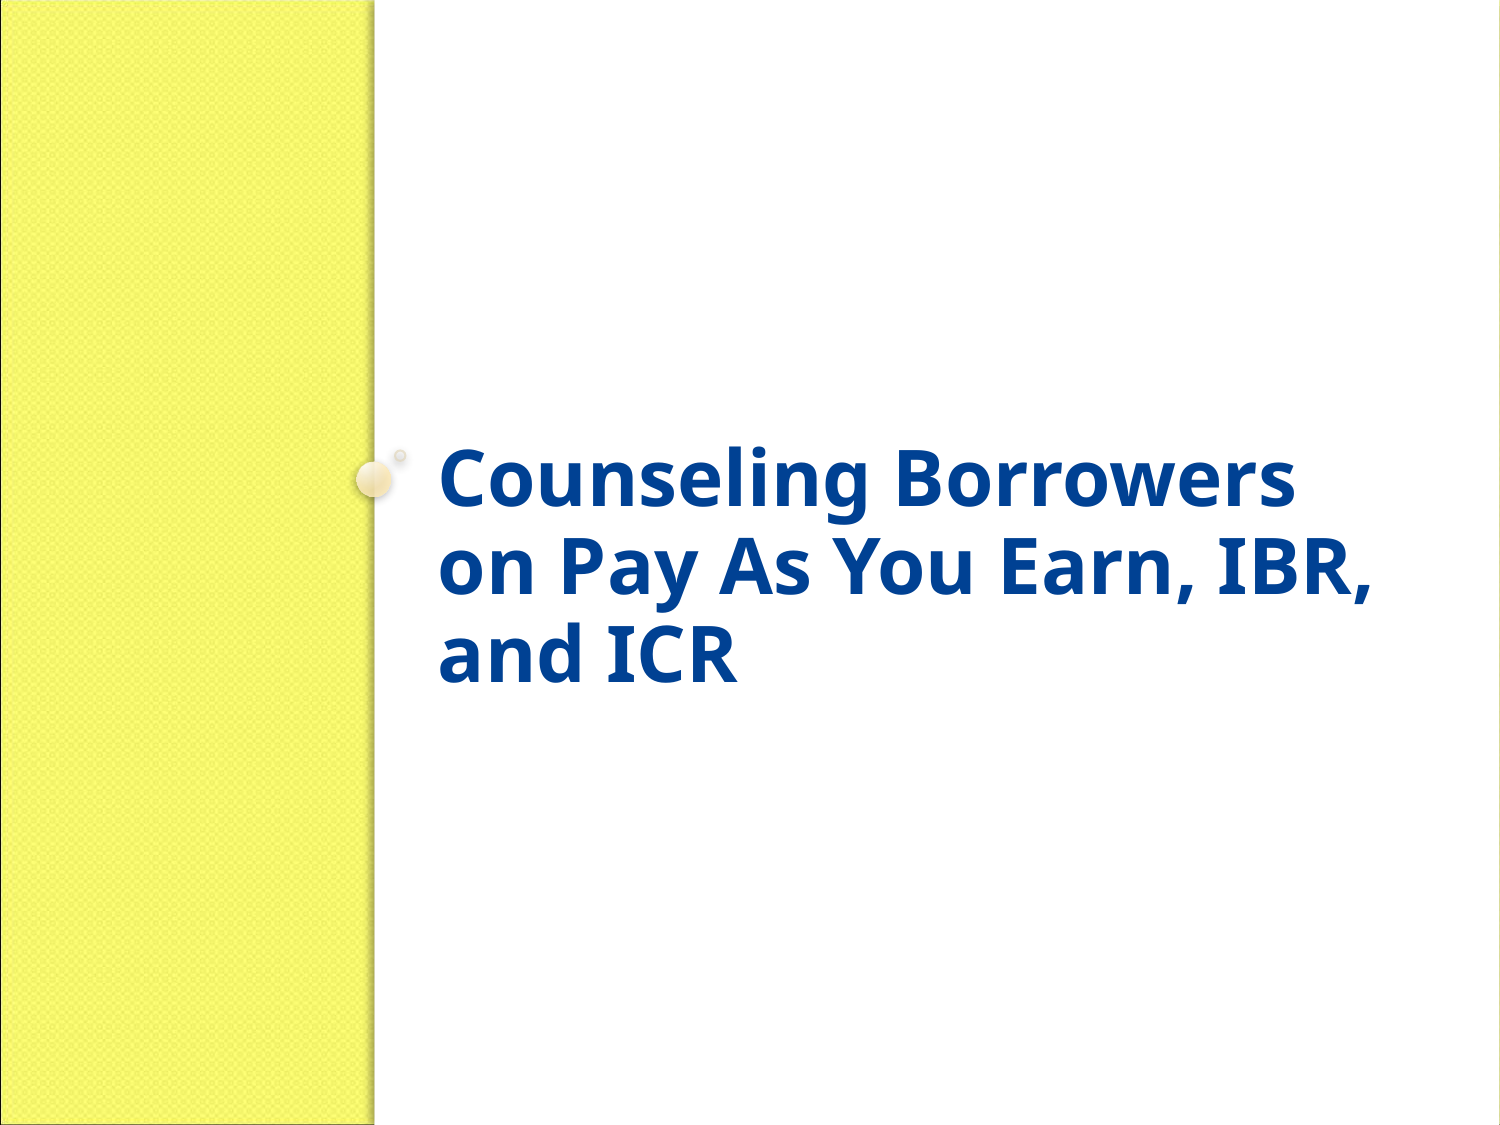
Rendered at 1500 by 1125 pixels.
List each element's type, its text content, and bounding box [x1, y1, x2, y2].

title Counseling Borrowers on Pay As You Earn, IBR, and ICR [422, 426, 1473, 802]
picture [0, 0, 374, 1125]
